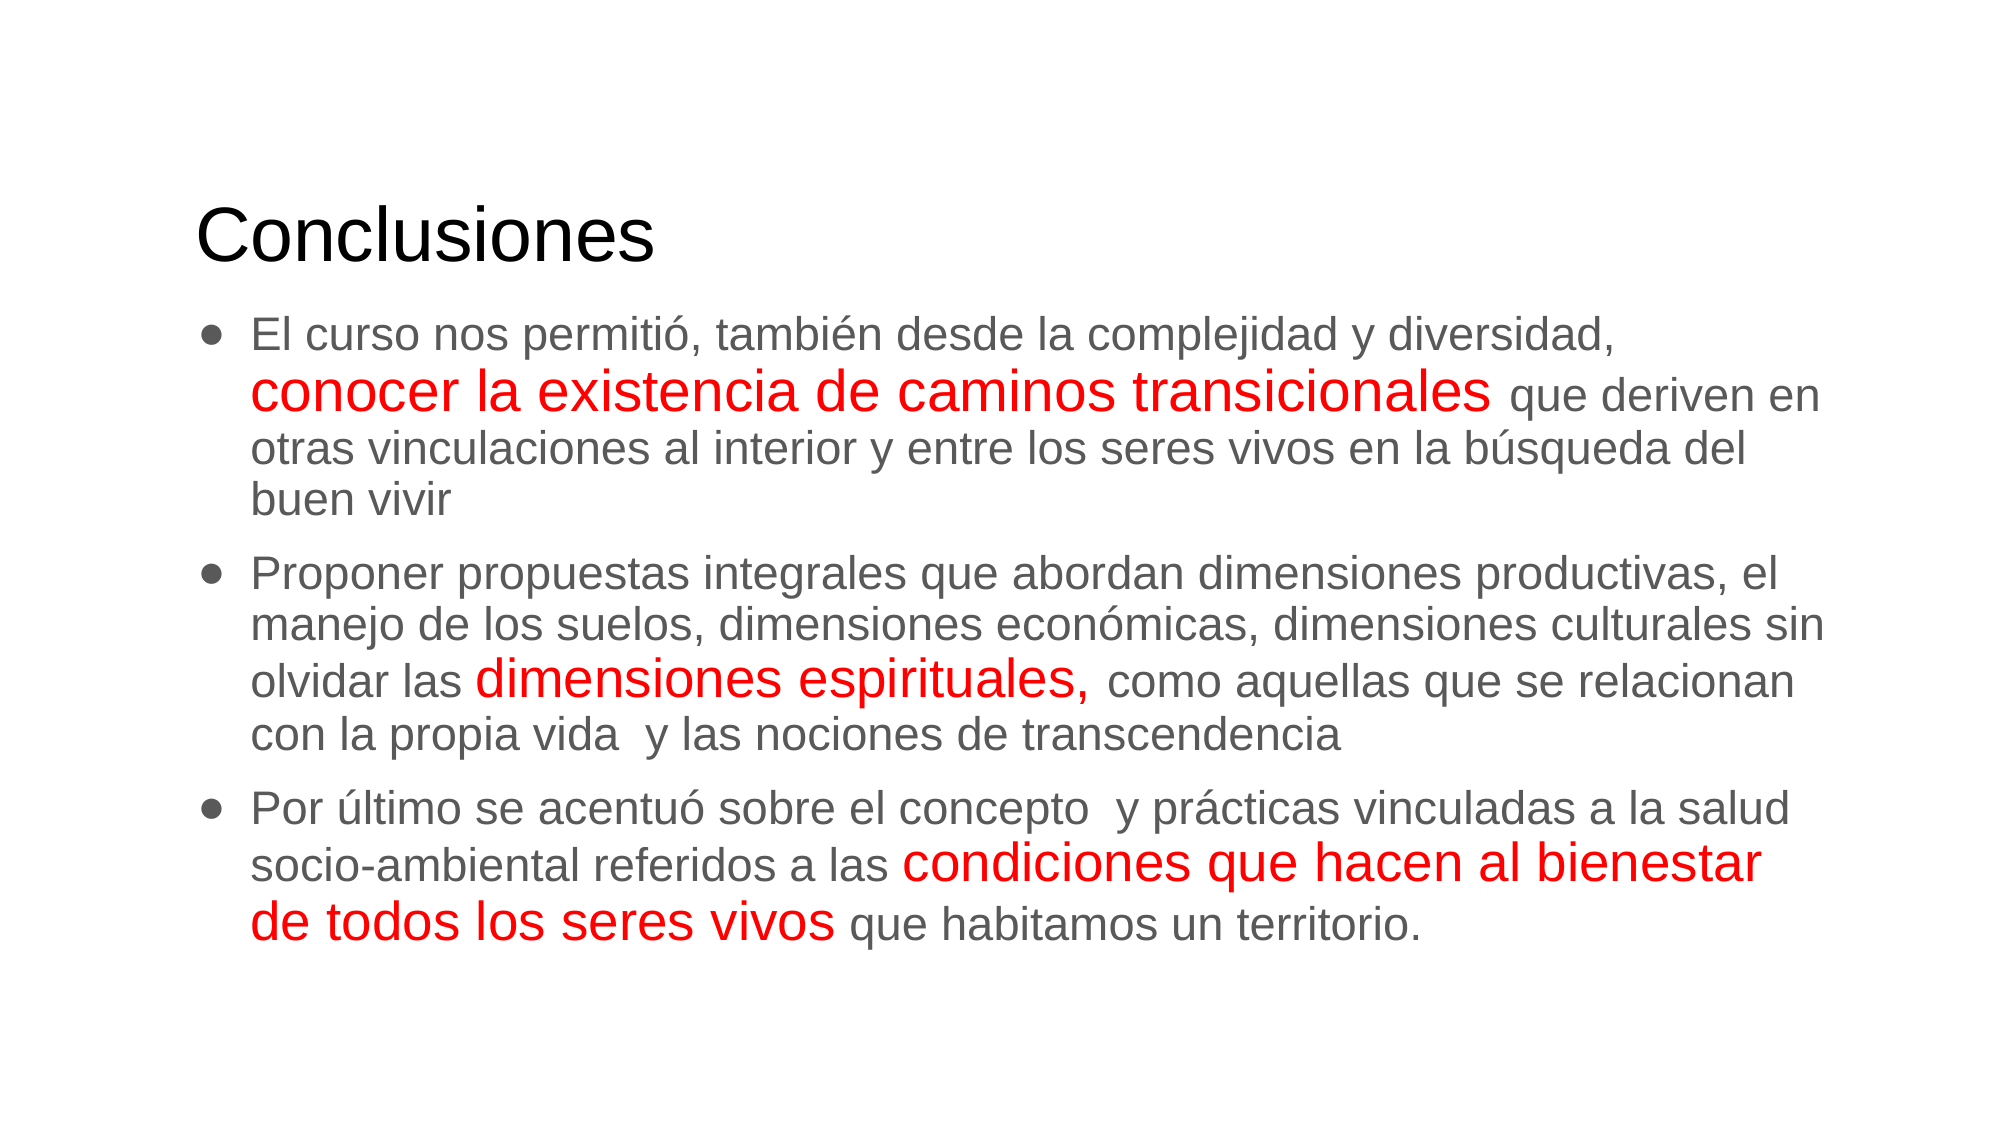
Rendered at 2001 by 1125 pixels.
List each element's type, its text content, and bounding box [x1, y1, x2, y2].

title Conclusiones [180, 47, 1830, 285]
list El curso nos permitió, también desde la complejidad y diversidad, conocer la existencia de caminos transicionales que deriven en otras vinculaciones al interior y entre los seres vivos en la búsqueda del buen vivir Proponer propuestas integrales que abordan dimensiones productivas, el manejo de los suelos, dimensiones económicas, dimensiones culturales sin olvidar las dimensiones espirituales, como aquellas que se relacionan con la propia vida y las nociones de transcendencia Por último se acentuó sobre el concepto y prácticas vinculadas a la salud socio-ambiental referidos a las condiciones que hacen al bienestar de todos los seres vivos que habitamos un territorio. [180, 302, 1830, 963]
